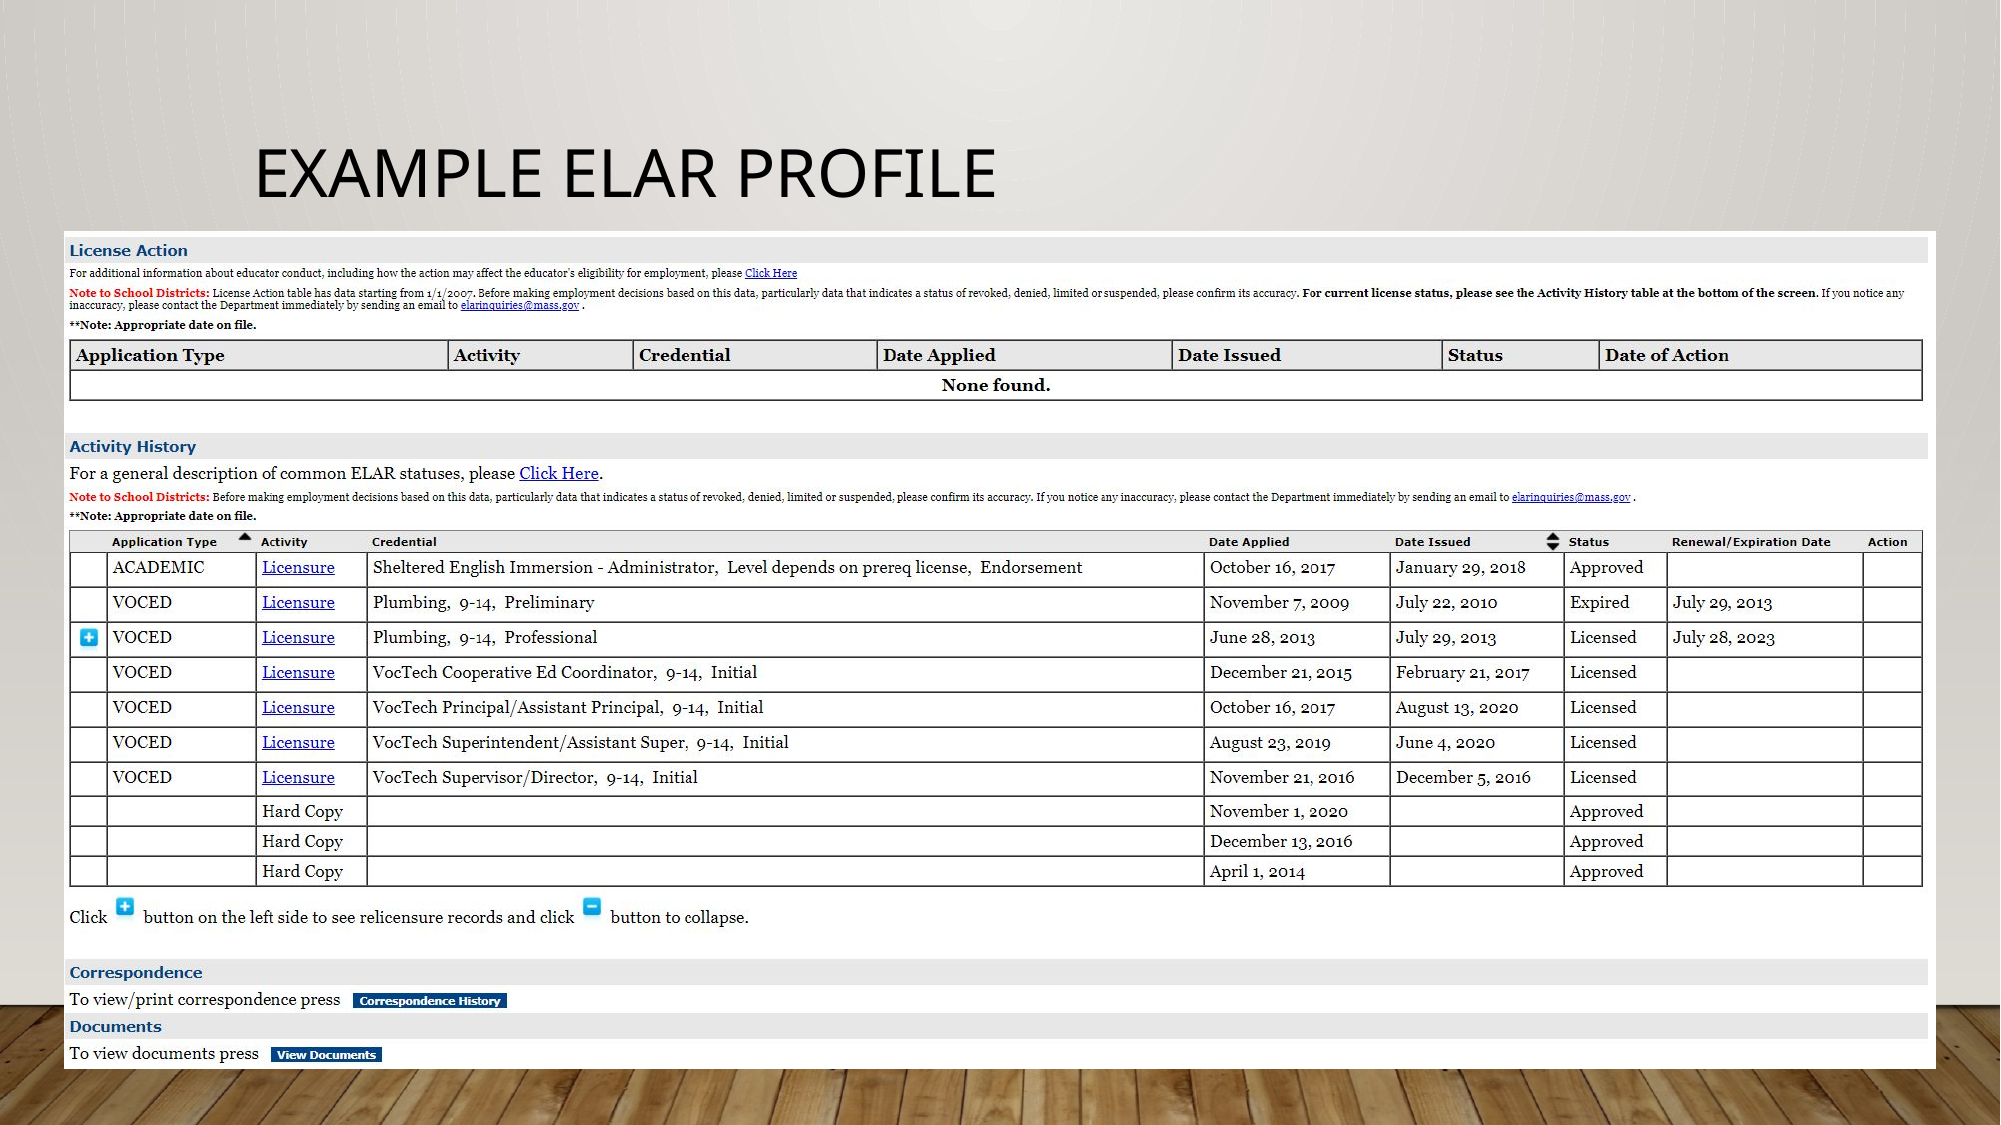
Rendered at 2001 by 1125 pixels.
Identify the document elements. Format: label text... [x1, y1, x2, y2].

title EXample ELAr Profile [238, 131, 1814, 231]
picture [0, 1005, 2000, 1125]
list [63, 231, 1936, 1069]
